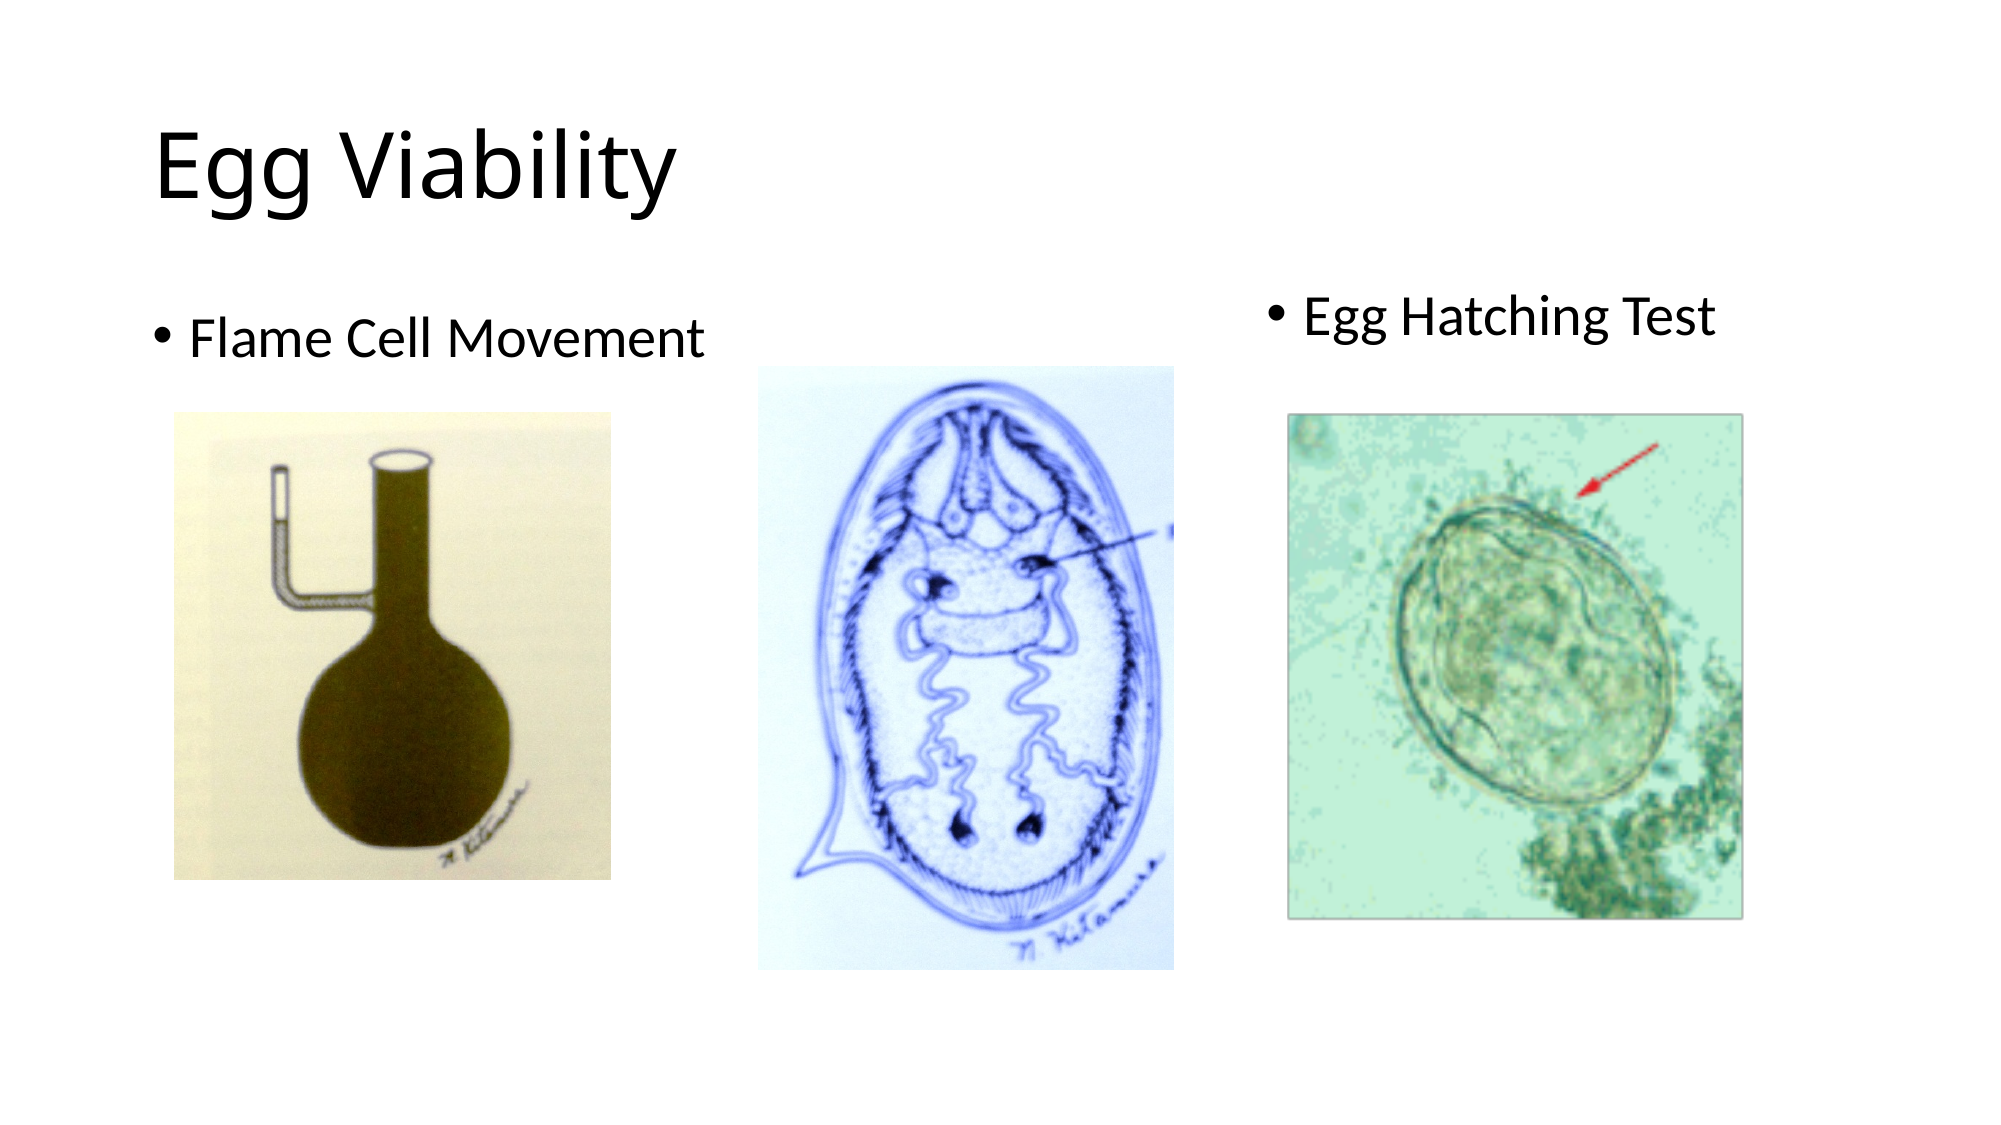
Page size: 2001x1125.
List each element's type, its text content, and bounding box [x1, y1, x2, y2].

title Egg Viability [137, 59, 1863, 278]
picture [1286, 412, 1747, 924]
picture [174, 412, 611, 881]
list Flame Cell Movement [137, 299, 1863, 1014]
picture [758, 366, 1174, 970]
list Egg Hatching Test [1251, 277, 1889, 363]
